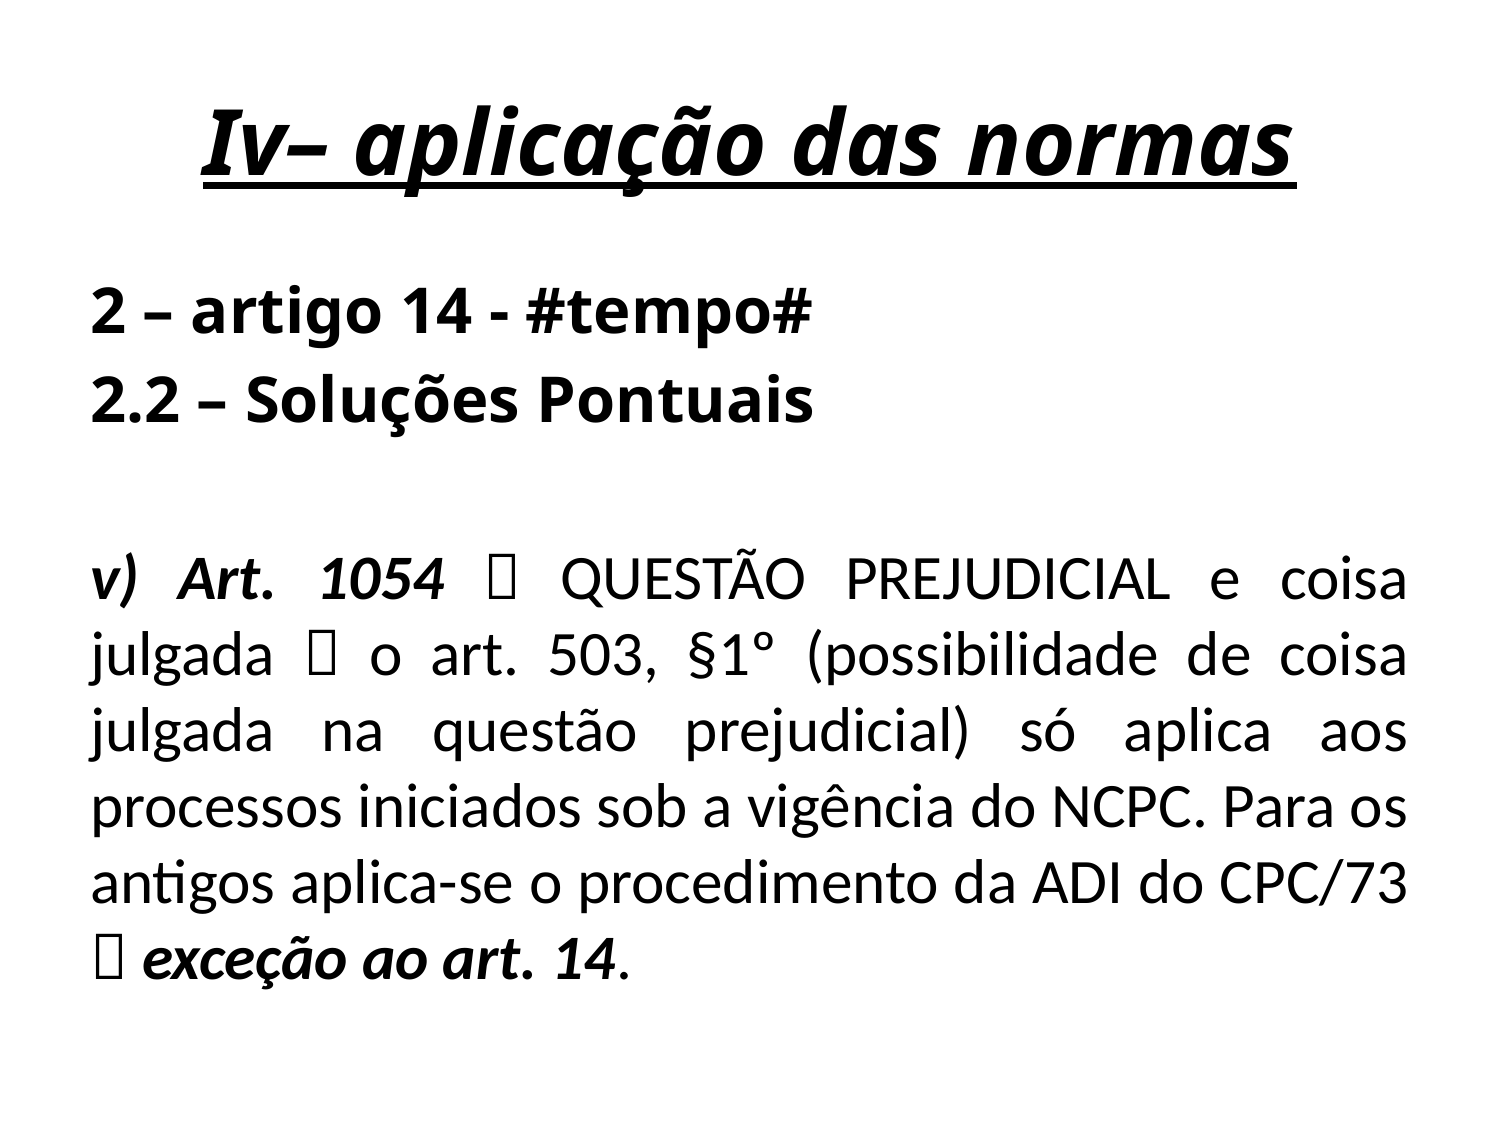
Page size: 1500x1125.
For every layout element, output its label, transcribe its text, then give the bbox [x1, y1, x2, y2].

title Iv– aplicação das normas [75, 45, 1425, 233]
list 2 – artigo 14 - #tempo# 2.2 – Soluções Pontuais v) Art. 1054  QUESTÃO PREJUDICIAL e coisa julgada  o art. 503, §1º (possibilidade de coisa julgada na questão prejudicial) só aplica aos processos iniciados sob a vigência do NCPC. Para os antigos aplica-se o procedimento da ADI do CPC/73  exceção ao art. 14. [75, 262, 1425, 1005]
